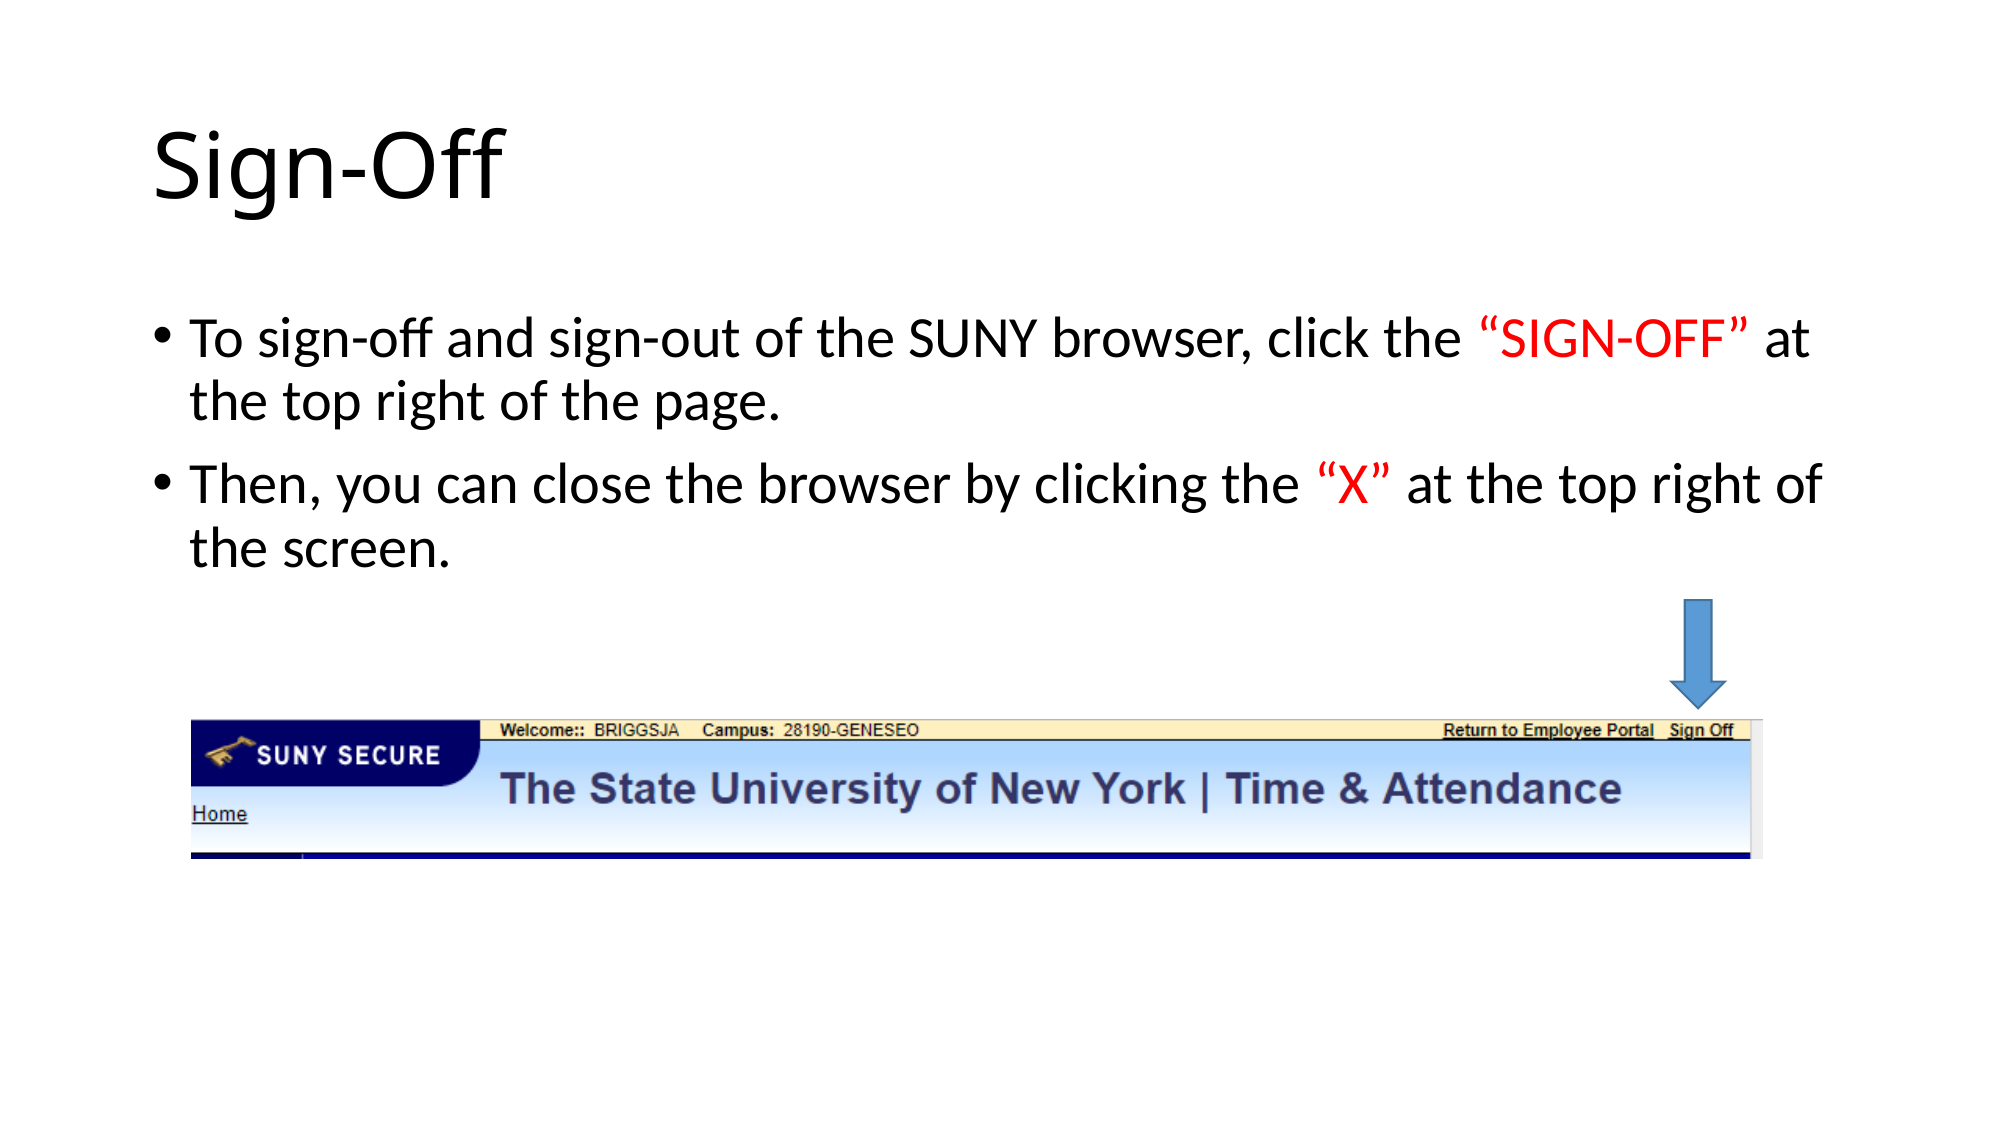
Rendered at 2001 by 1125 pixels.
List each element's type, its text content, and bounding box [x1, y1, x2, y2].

list To sign-off and sign-out of the SUNY browser, click the “SIGN-OFF” at the top right of the page. Then, you can close the browser by clicking the “X” at the top right of the screen. [137, 299, 1863, 1014]
text_box [1668, 599, 1728, 710]
picture [191, 719, 1763, 859]
title Sign-Off [137, 59, 1863, 278]
